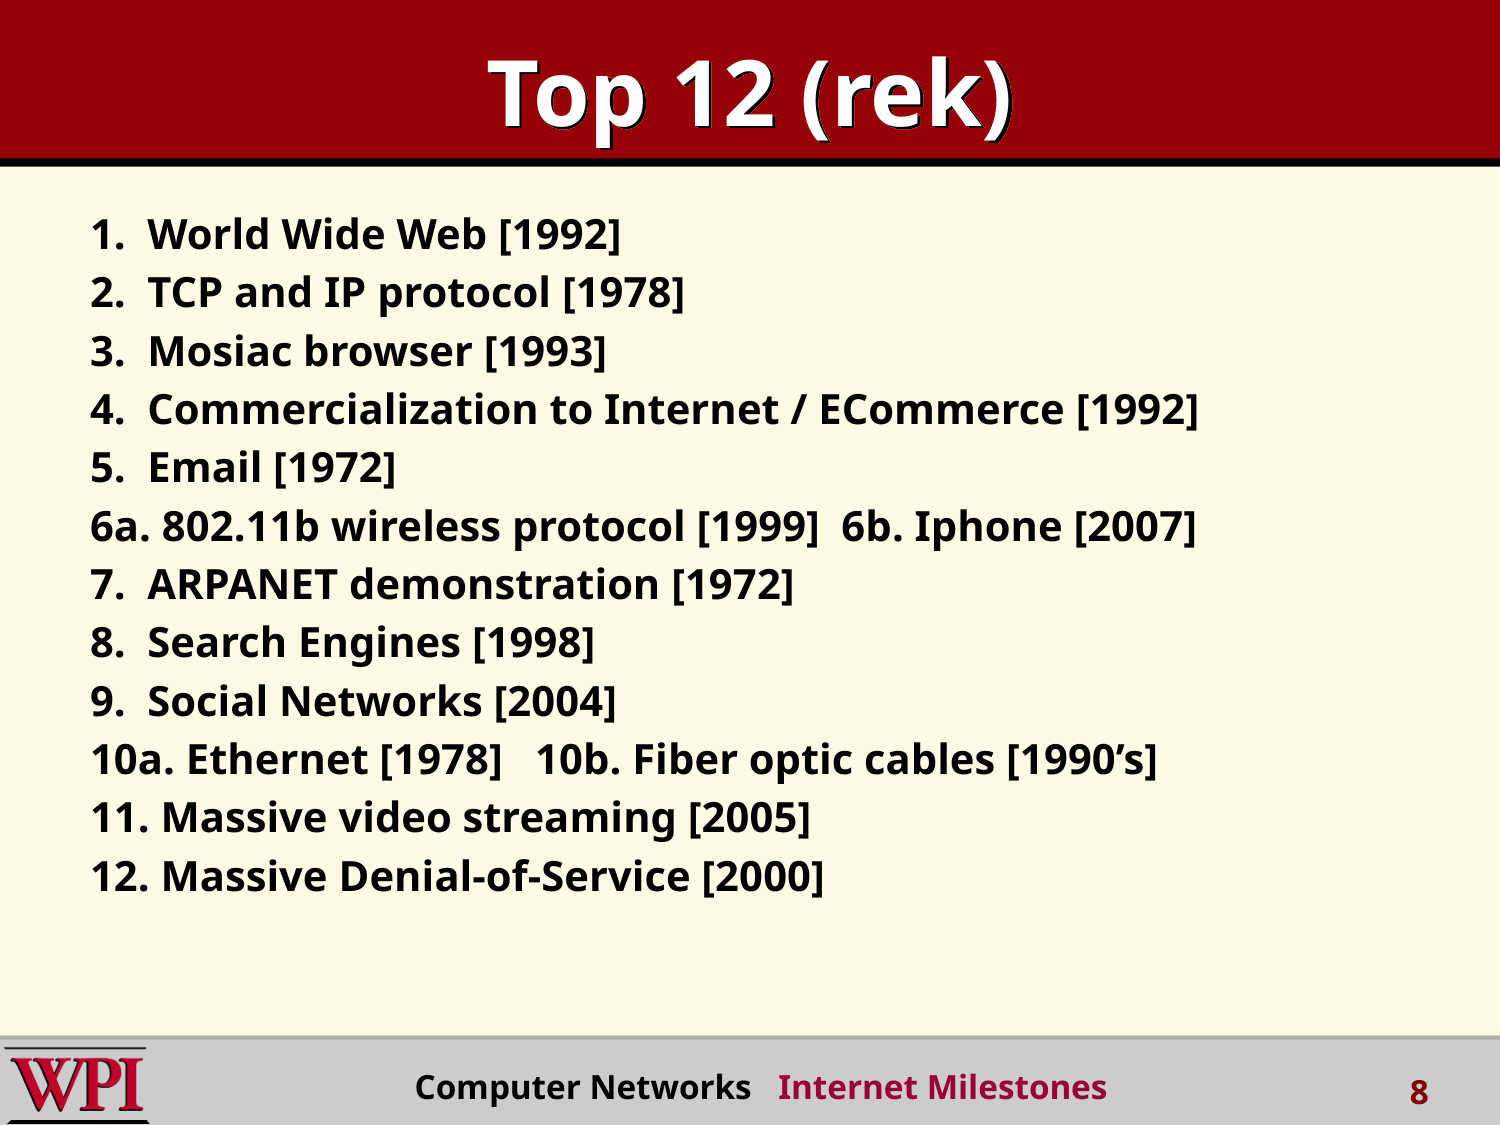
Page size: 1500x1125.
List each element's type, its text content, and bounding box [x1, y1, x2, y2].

footer Computer Networks Internet Milestones [210, 1058, 1304, 1107]
picture [0, 1040, 1500, 1125]
picture [0, 167, 1500, 1035]
title Top 12 (rek) [29, 18, 1471, 150]
slide_number 8 [1344, 1063, 1495, 1102]
list 1. World Wide Web [1992] 2. TCP and IP protocol [1978] 3. Mosiac browser [1993] 4. Commercialization to Internet / ECommerce [1992] 5. Email [1972] 6a. 802.11b wireless protocol [1999] 6b. Iphone [2007] 7. ARPANET demonstration [1972] 8. Search Engines [1998] 9. Social Networks [2004] 10a. Ethernet [1978] 10b. Fiber optic cables [1990’s] 11. Massive video streaming [2005] 12. Massive Denial-of-Service [2000] [74, 199, 1426, 988]
picture [0, 0, 1500, 158]
